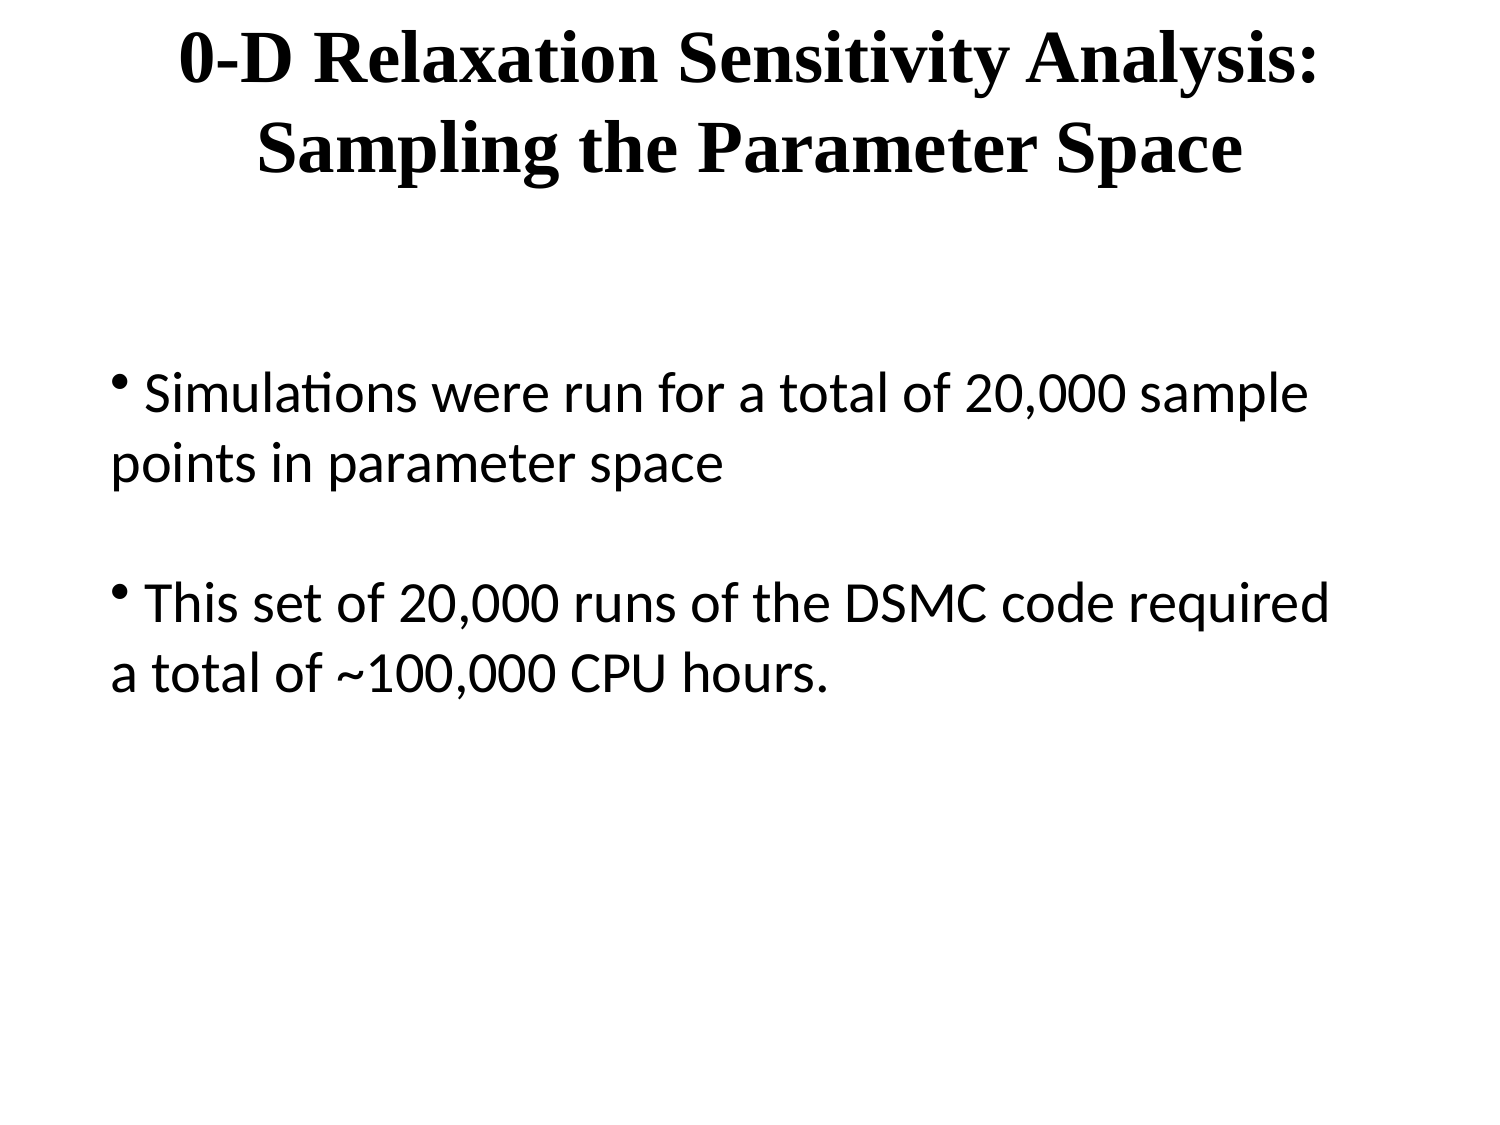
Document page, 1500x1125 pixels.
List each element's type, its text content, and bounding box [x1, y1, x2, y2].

text_box 0-D Relaxation Sensitivity Analysis: Sampling the Parameter Space [74, 0, 1425, 195]
text_box Simulations were run for a total of 20,000 sample points in parameter space This set of 20,000 runs of the DSMC code required a total of ~100,000 CPU hours. [95, 296, 1382, 712]
